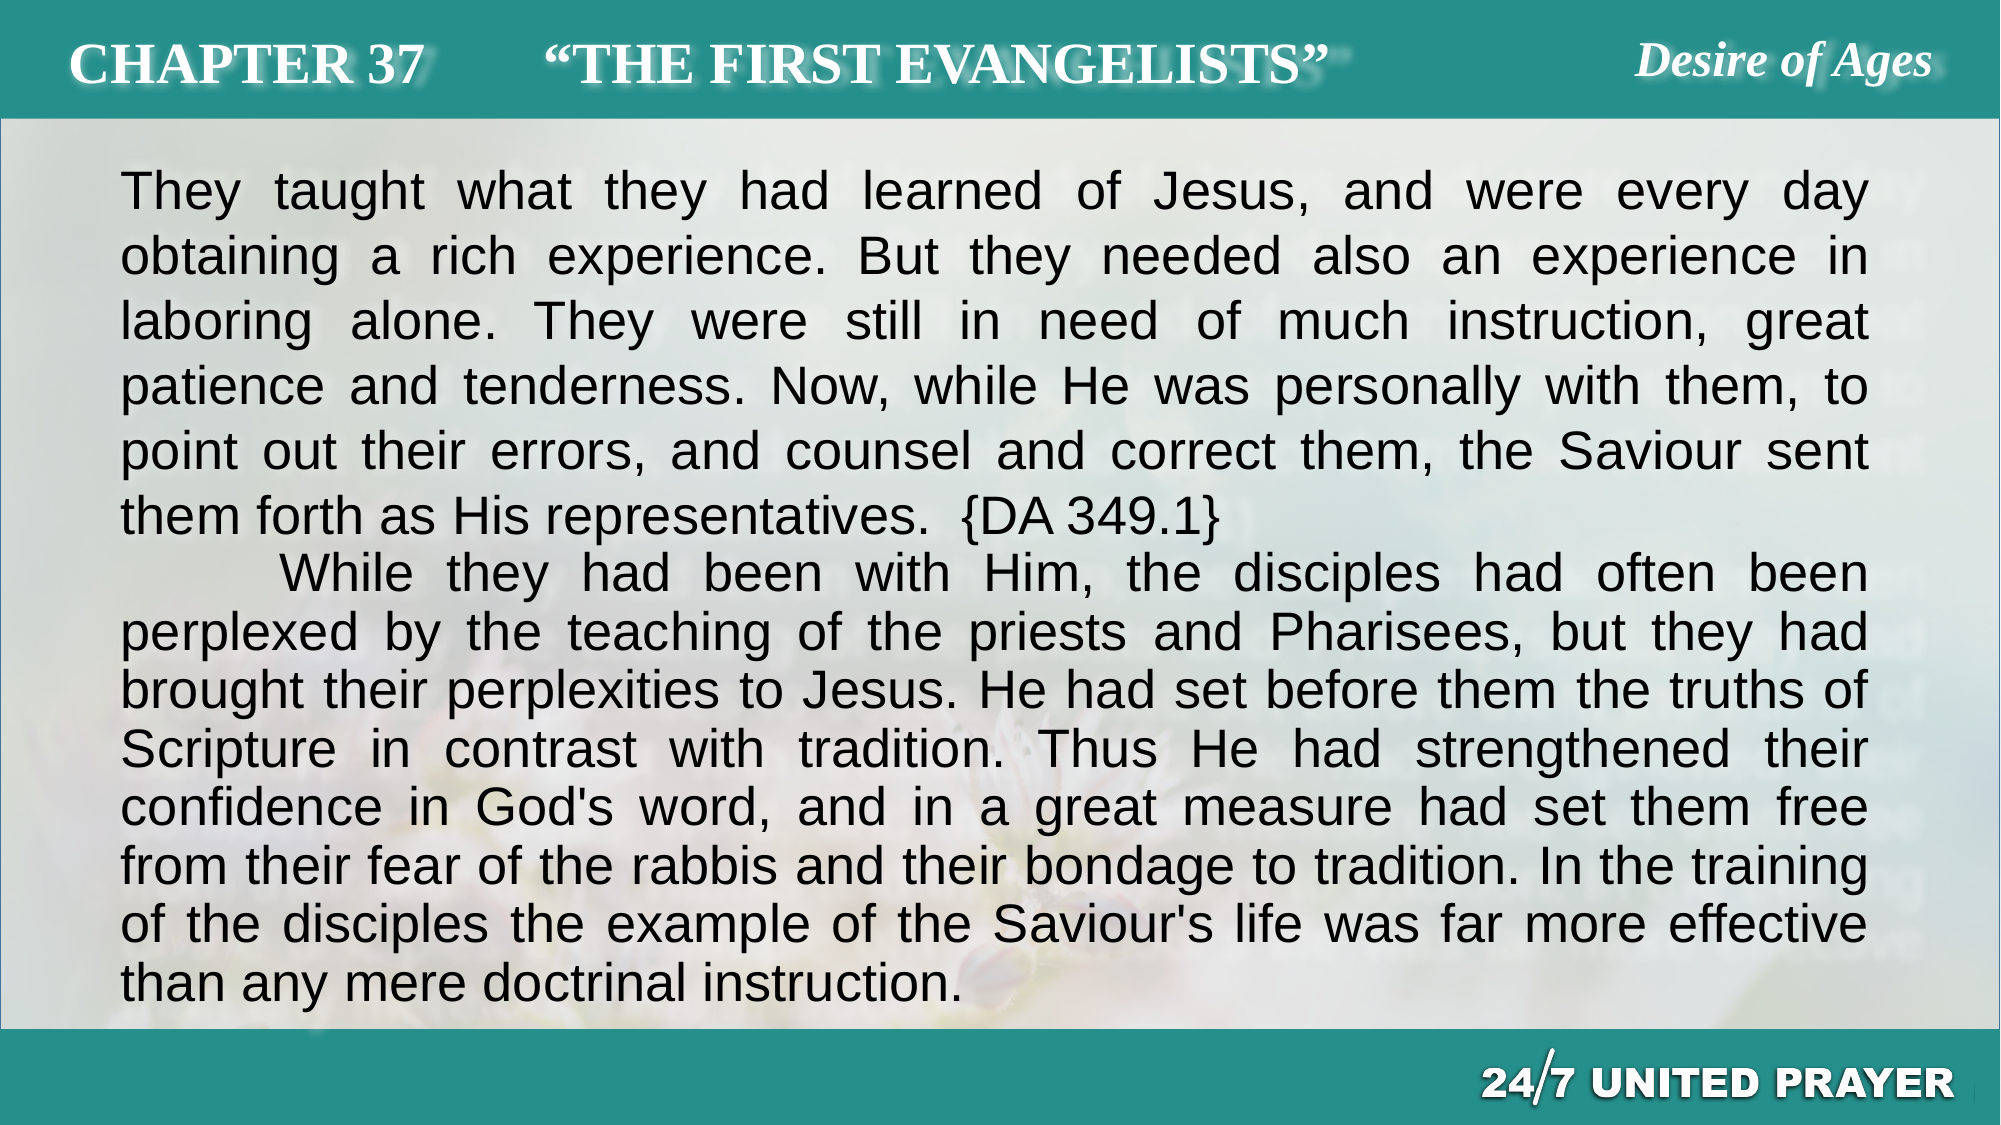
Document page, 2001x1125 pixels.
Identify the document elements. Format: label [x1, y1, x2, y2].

text_box [496, 7, 1378, 121]
text_box [0, 0, 2000, 1125]
picture [1455, 1005, 1975, 1125]
